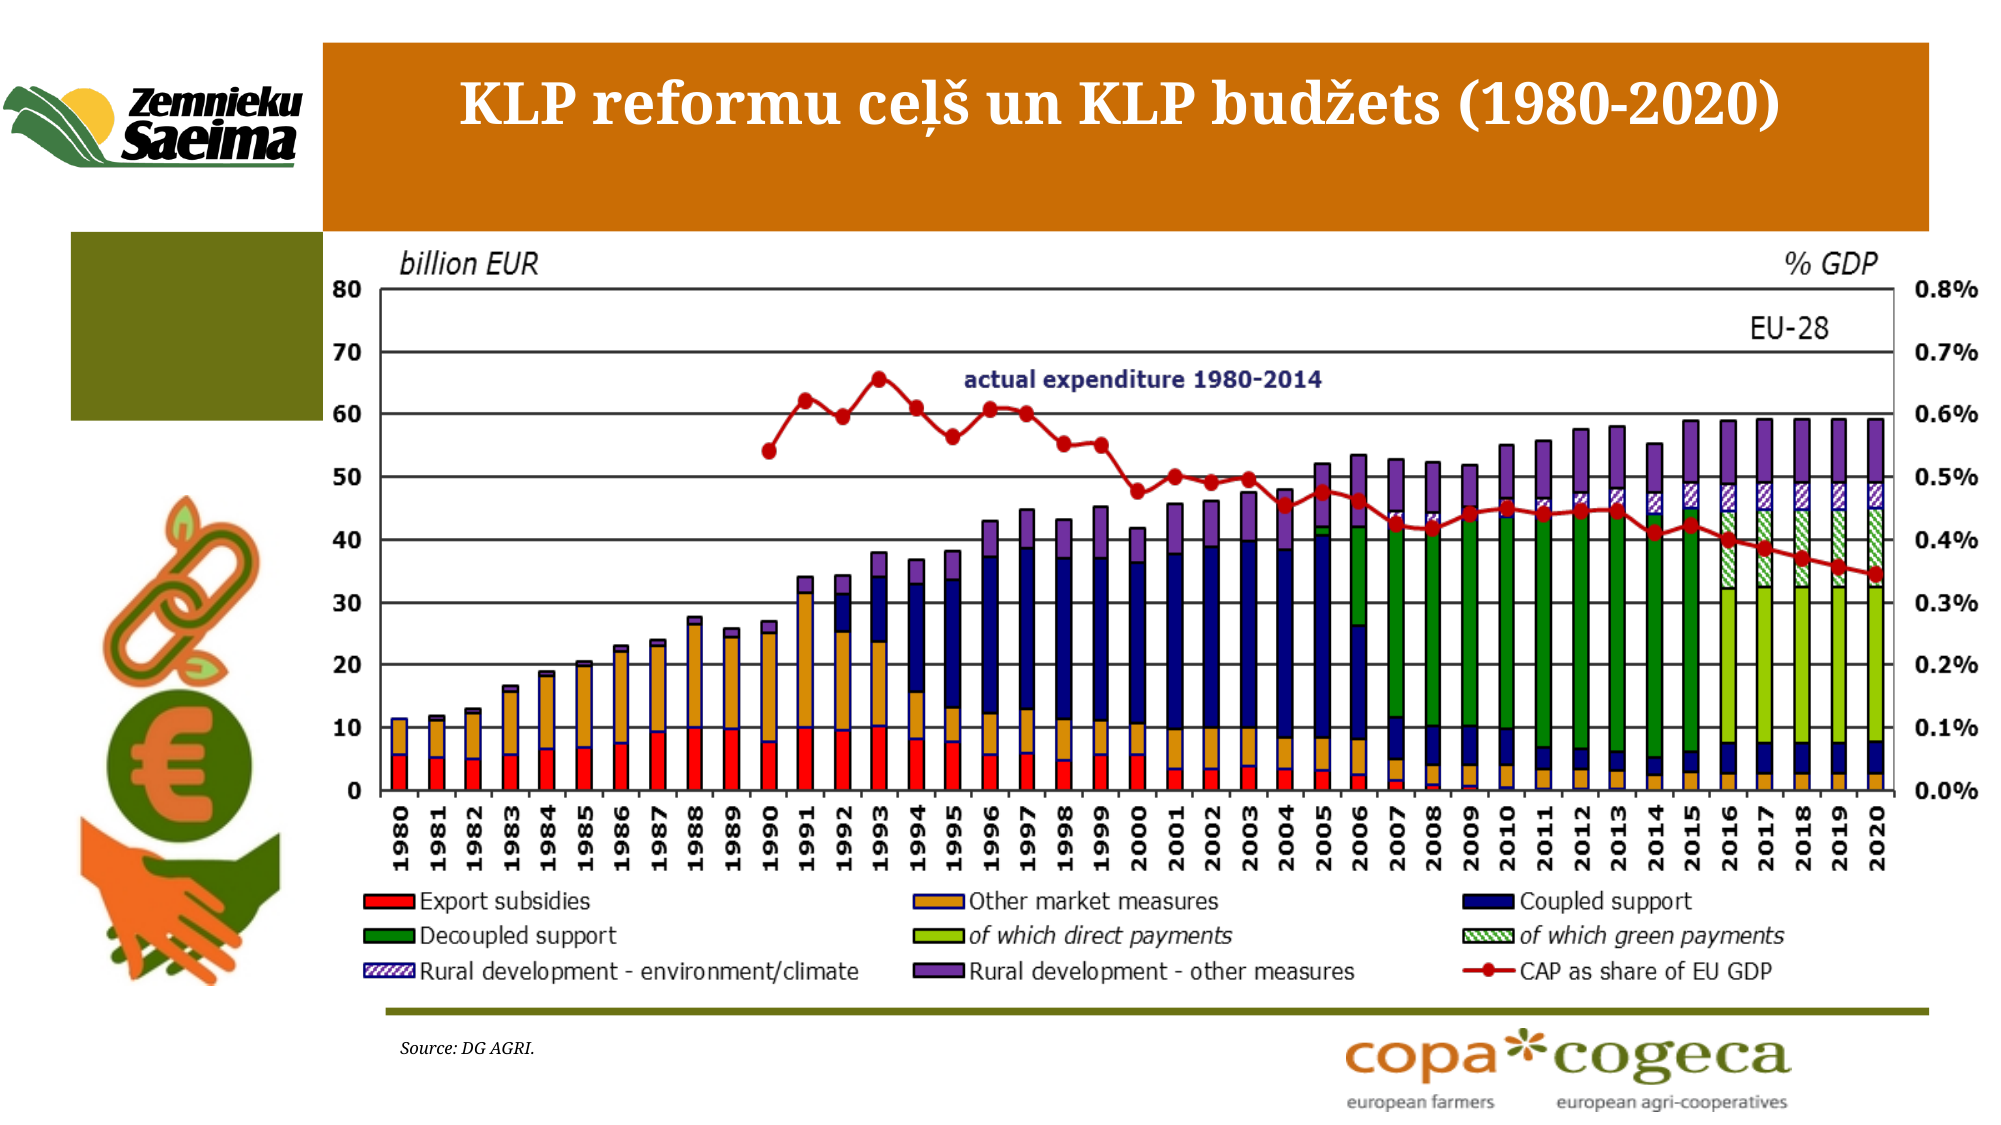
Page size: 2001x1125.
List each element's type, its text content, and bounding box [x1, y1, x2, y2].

text_box Source: DG AGRI. [385, 1030, 1207, 1066]
picture [0, 80, 312, 174]
title KLP reformu ceļš un KLP budžets (1980-2020) [385, 66, 1856, 197]
picture [48, 239, 1982, 1112]
